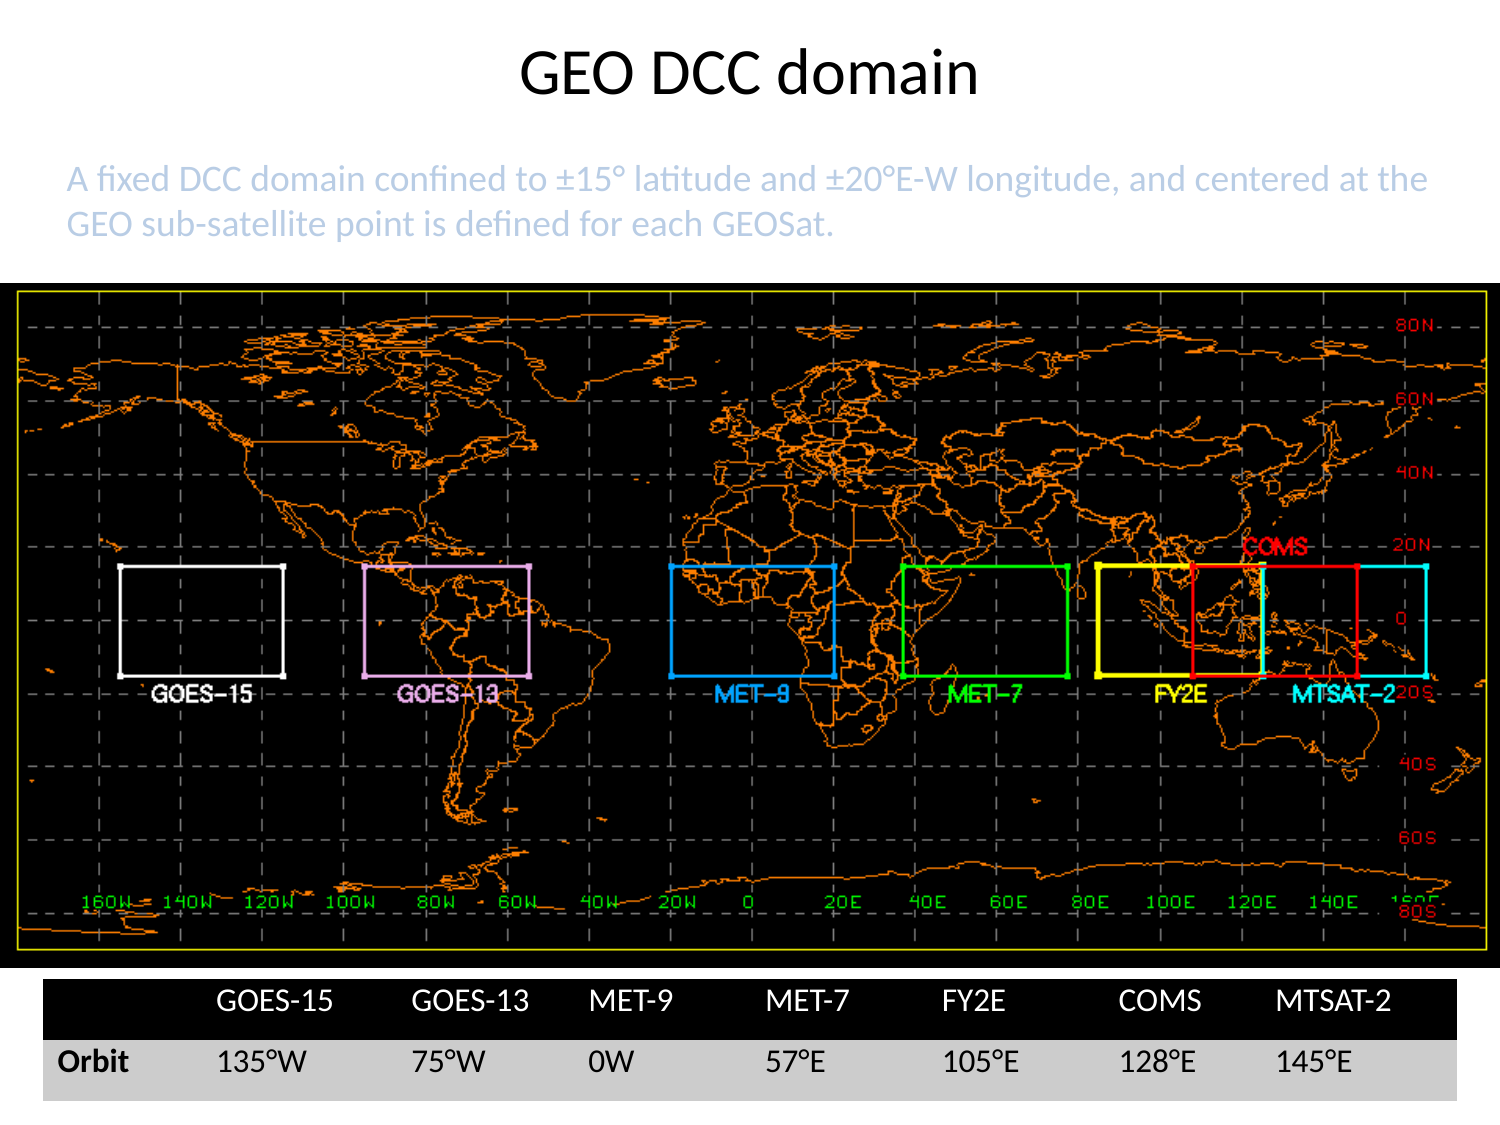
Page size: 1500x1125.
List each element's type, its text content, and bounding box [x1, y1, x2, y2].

title GEO DCC domain [75, 20, 1425, 116]
table_cell Orbit [43, 1040, 201, 1101]
text_box A fixed DCC domain confined to ±15° latitude and ±20°E-W longitude, and centered at the GEO sub-satellite point is defined for each GEOSat. [51, 146, 1461, 252]
picture [0, 283, 1500, 968]
table_cell 145°E [1260, 1040, 1457, 1101]
table_header MTSAT-2 [1260, 979, 1457, 1040]
table_header COMS [1104, 979, 1260, 1040]
table_header MET-9 [573, 979, 750, 1040]
table_header GOES-13 [396, 979, 573, 1040]
table_header FY2E [927, 979, 1104, 1040]
table_cell 128°E [1104, 1040, 1260, 1101]
table_header [43, 979, 201, 1040]
table_header MET-7 [750, 979, 927, 1040]
table_cell 75°W [396, 1040, 573, 1101]
table_header GOES-15 [201, 979, 396, 1040]
table_cell 135°W [201, 1040, 396, 1101]
table_cell 0W [573, 1040, 750, 1101]
table_cell 57°E [750, 1040, 927, 1101]
table_cell 105°E [927, 1040, 1104, 1101]
